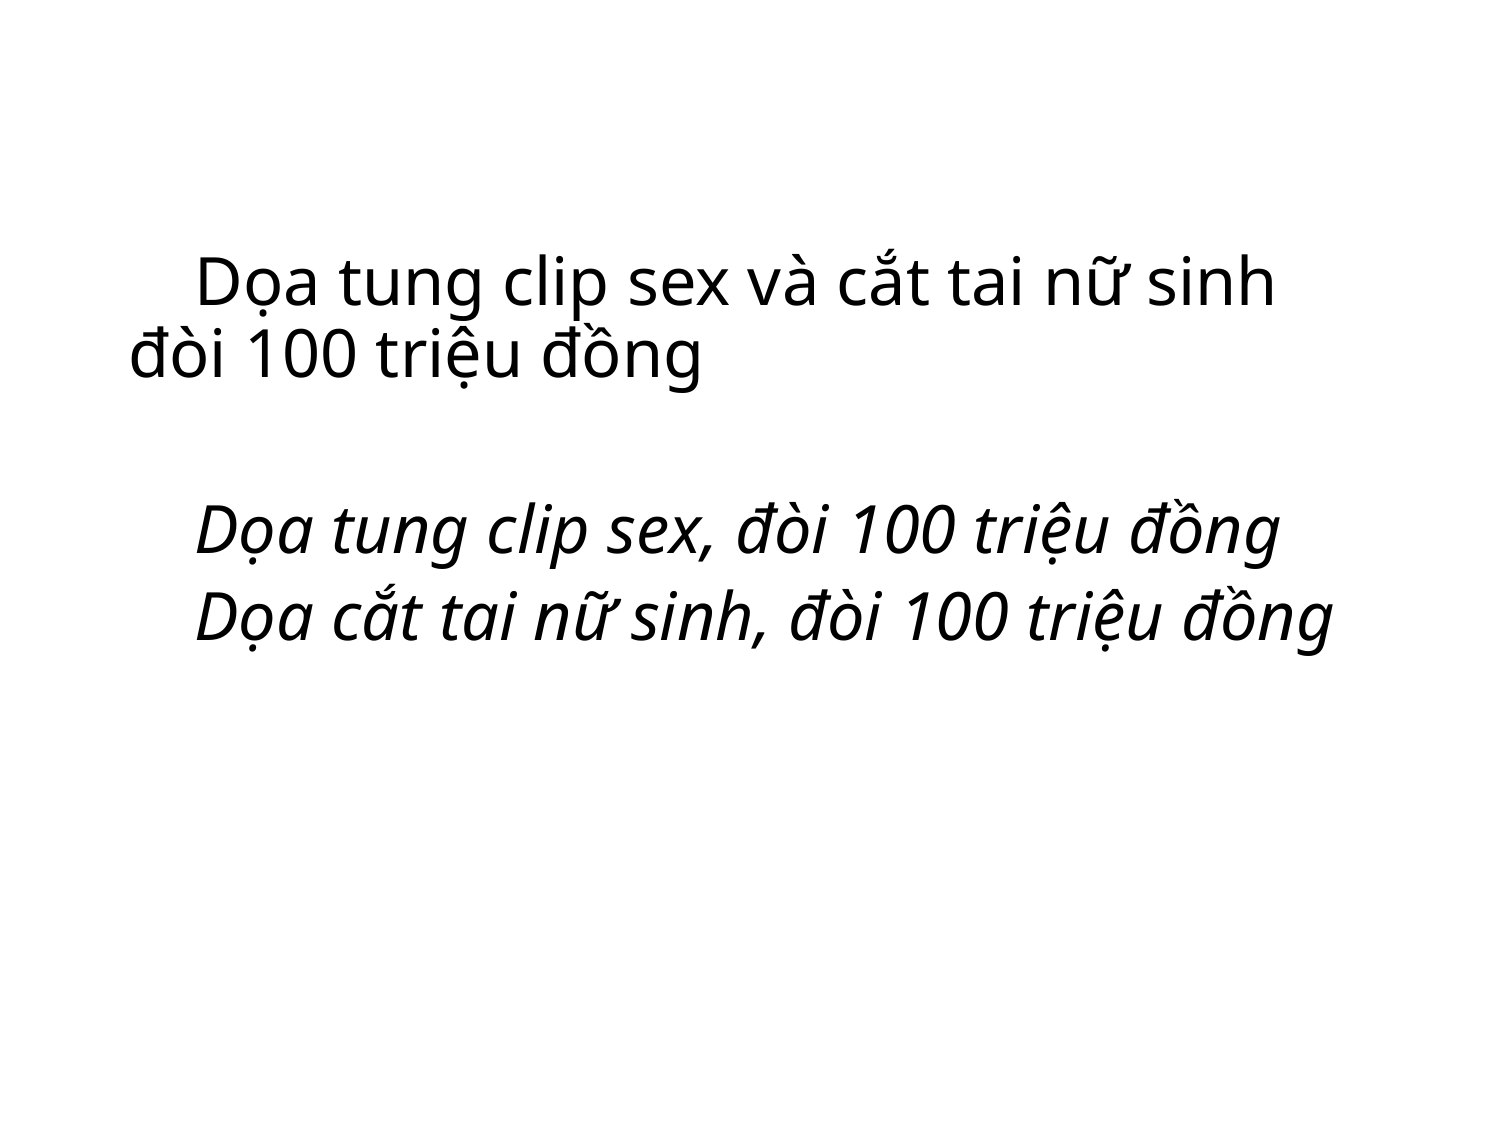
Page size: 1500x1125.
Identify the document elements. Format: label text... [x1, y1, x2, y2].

list Dọa tung clip sex và cắt tai nữ sinh đòi 100 triệu đồng Dọa tung clip sex, đòi 100 triệu đồng Dọa cắt tai nữ sinh, đòi 100 triệu đồng [103, 144, 1397, 1014]
